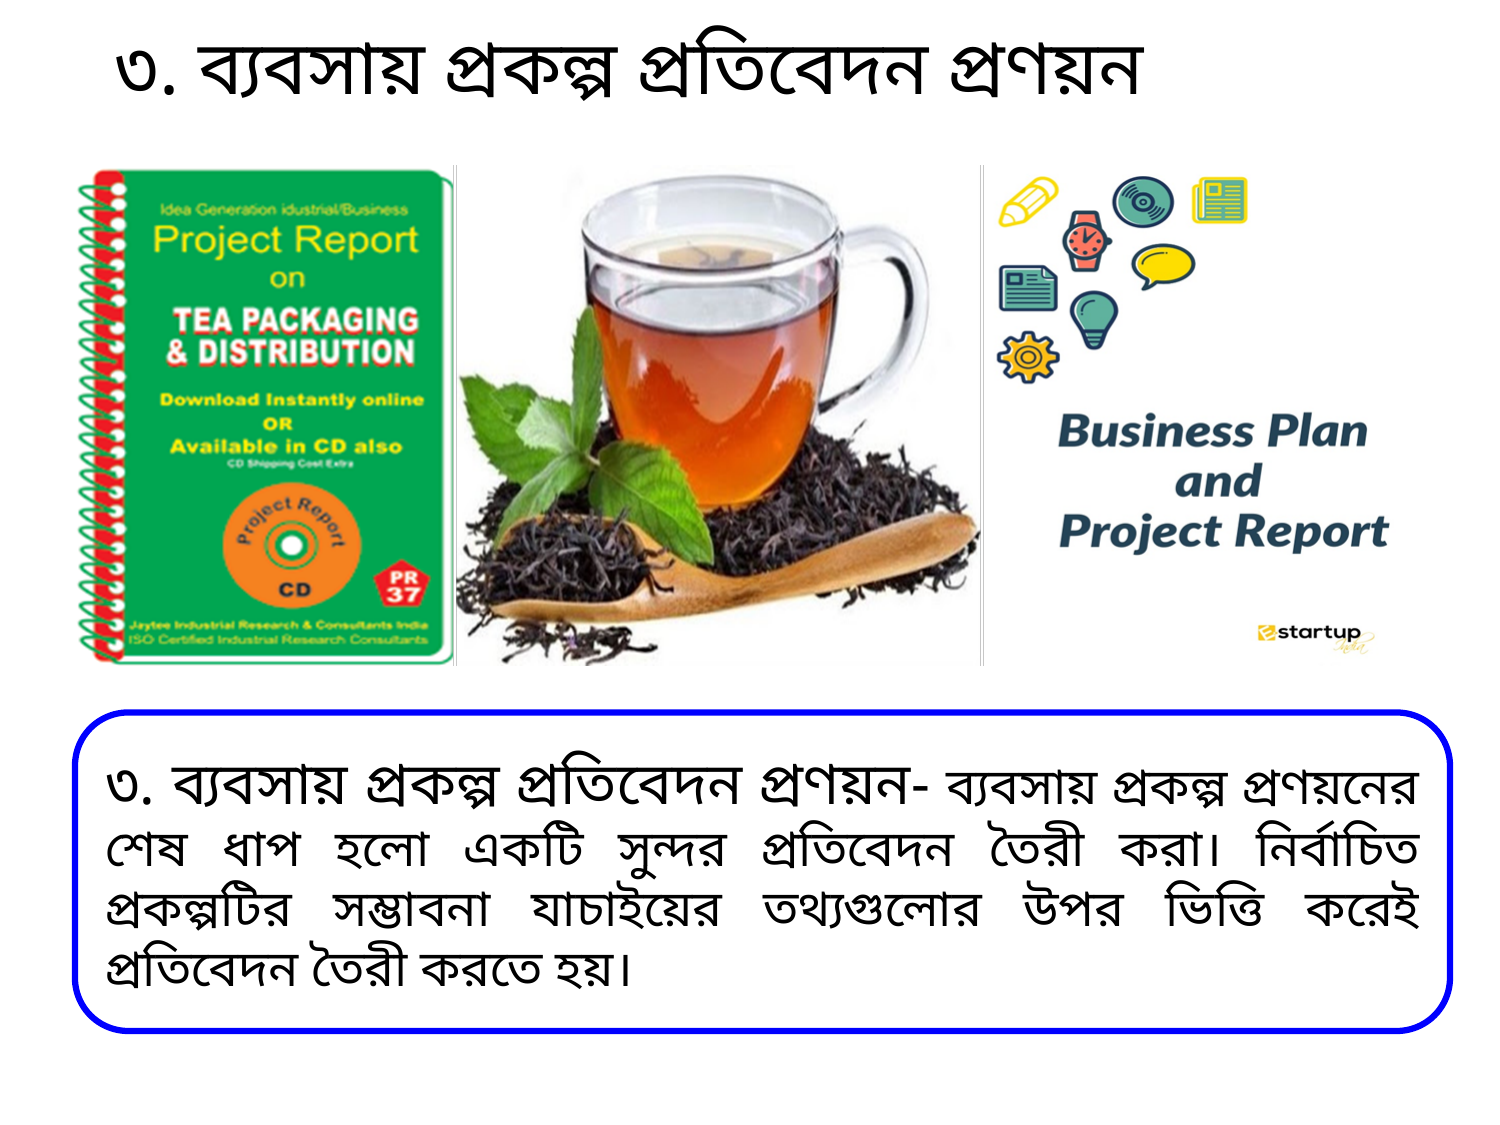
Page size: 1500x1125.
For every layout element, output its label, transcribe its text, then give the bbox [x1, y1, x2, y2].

picture [70, 165, 1410, 666]
text_box ৩. ব্যবসায় প্রকল্প প্রতিবেদন প্রণয়ন [99, 12, 1188, 118]
text_box ৩. ব্যবসায় প্রকল্প প্রতিবেদন প্রণয়ন- ব্যবসায় প্রকল্প প্রণয়নের শেষ ধাপ হলো একটি সুন্দর প্রতিবেদন তৈরী করা। নির্বাচিত প্রকল্পটির সম্ভাবনা যাচাইয়ের তথ্যগুলোর উপর ভিত্তি করেই প্রতিবেদন তৈরী করতে হয়। [73, 711, 1452, 1033]
